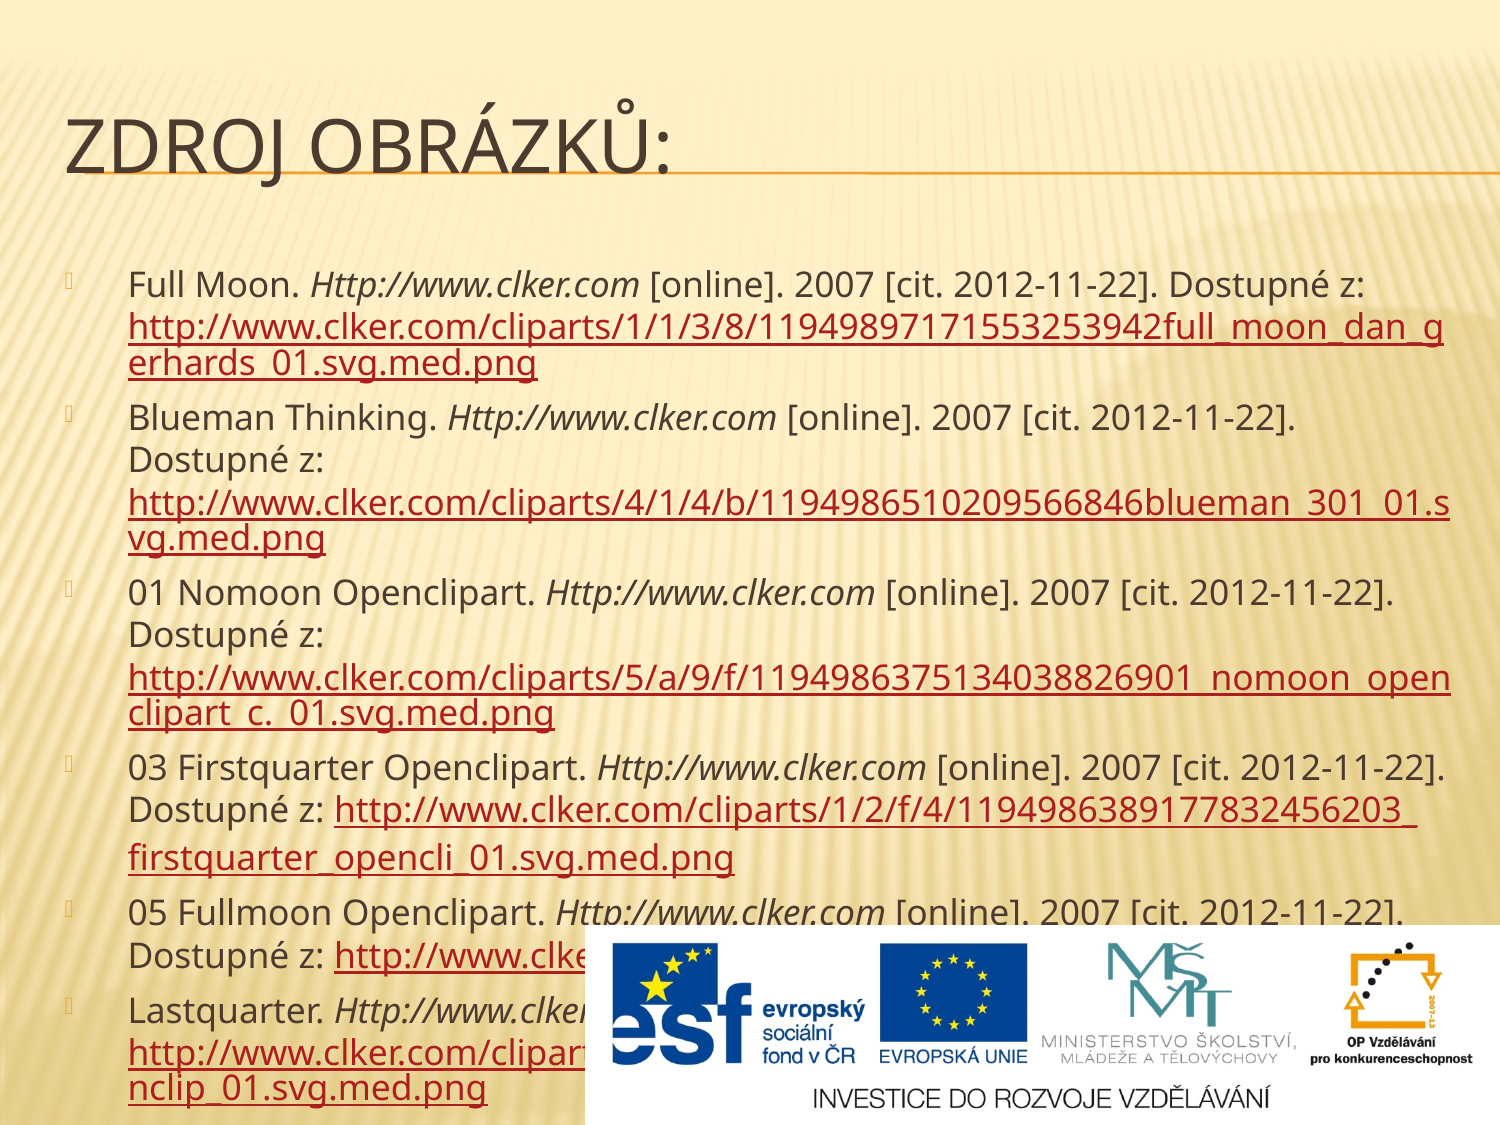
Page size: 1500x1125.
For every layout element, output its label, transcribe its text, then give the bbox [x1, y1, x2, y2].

title Zdroj obrázků: [50, 75, 1475, 213]
list Full Moon. Http://www.clker.com [online]. 2007 [cit. 2012-11-22]. Dostupné z: http://www.clker.com/cliparts/1/1/3/8/11949897171553253942full_moon_dan_gerhards_01.svg.med.png Blueman Thinking. Http://www.clker.com [online]. 2007 [cit. 2012-11-22]. Dostupné z: http://www.clker.com/cliparts/4/1/4/b/1194986510209566846blueman_301_01.svg.med.png 01 Nomoon Openclipart. Http://www.clker.com [online]. 2007 [cit. 2012-11-22]. Dostupné z: http://www.clker.com/cliparts/5/a/9/f/1194986375134038826901_nomoon_openclipart_c._01.svg.med.png 03 Firstquarter Openclipart. Http://www.clker.com [online]. 2007 [cit. 2012-11-22]. Dostupné z: http://www.clker.com/cliparts/1/2/f/4/1194986389177832456203_firstquarter_opencli_01.svg.med.png 05 Fullmoon Openclipart. Http://www.clker.com [online]. 2007 [cit. 2012-11-22]. Dostupné z: http://www.clker.com/clipart-4177.html Lastquarter. Http://www.clker.com [online]. 2007 [cit. 2012-11-22]. Dostupné z: http://www.clker.com/cliparts/3/f/1/7/119498639274180150007_lastquarter_openclip_01.svg.med.png [50, 254, 1475, 998]
picture [585, 924, 1500, 1125]
